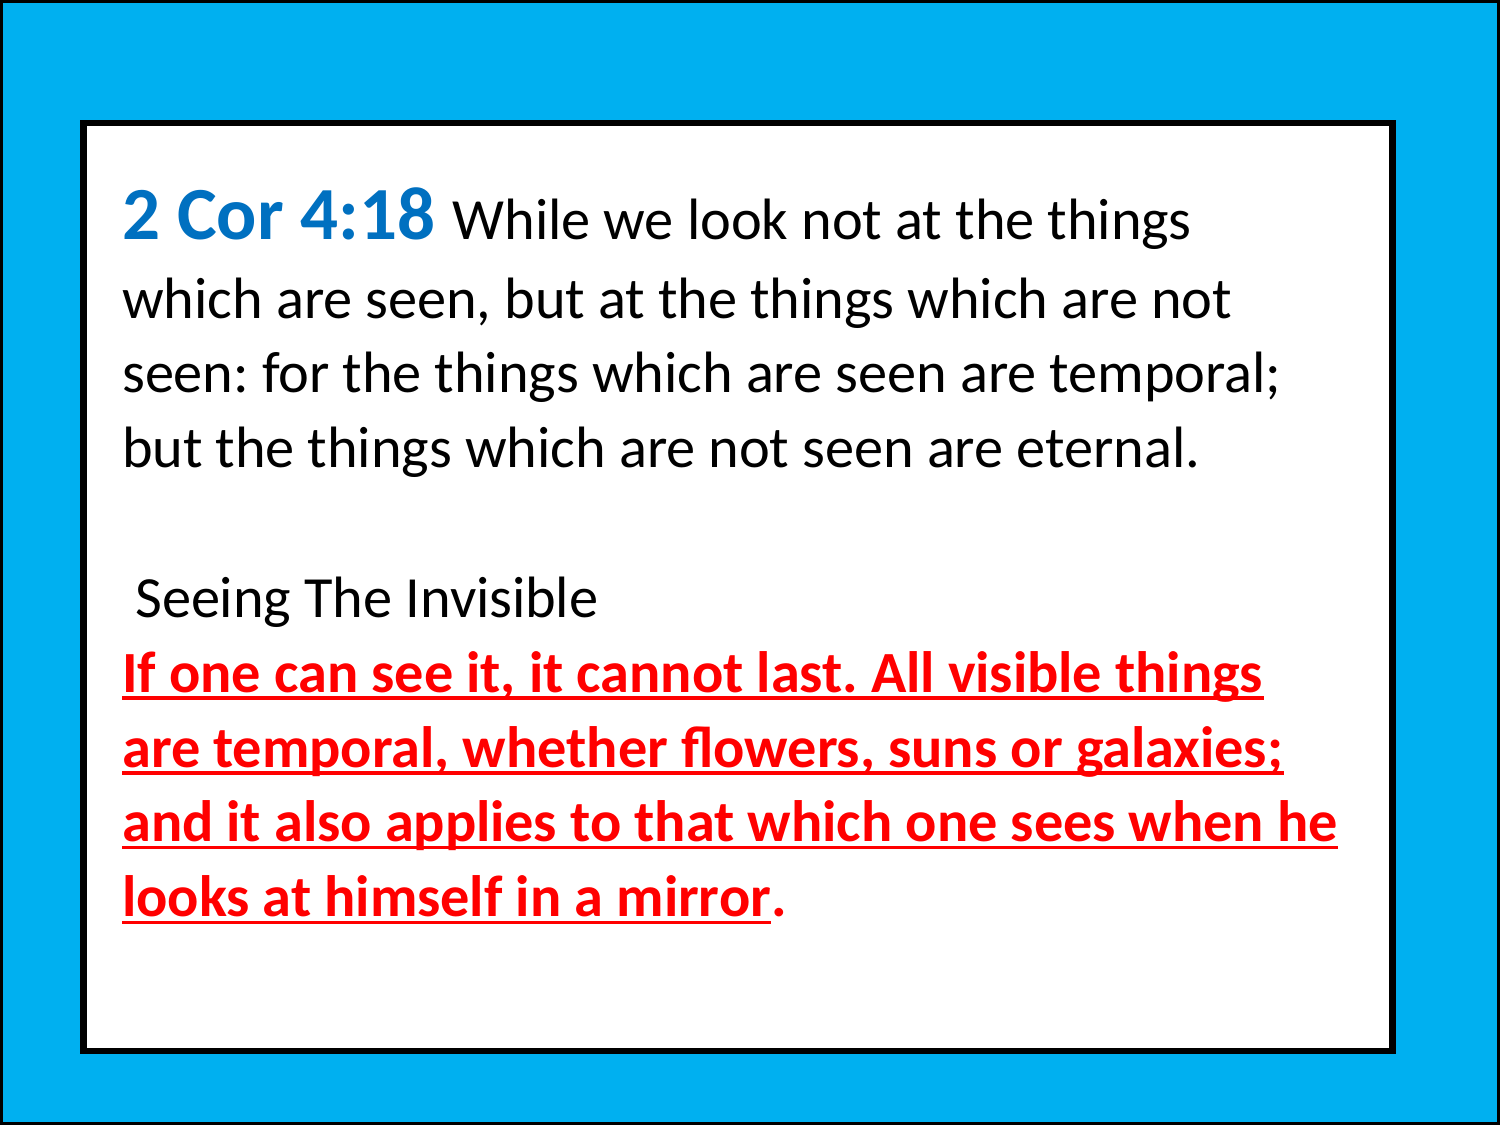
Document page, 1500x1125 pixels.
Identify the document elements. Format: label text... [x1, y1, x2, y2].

text_box [0, 0, 1500, 1125]
text_box 2 Cor 4:18 While we look not at the things which are seen, but at the things which are not seen: for the things which are seen are temporal; but the things which are not seen are eternal. Seeing The Invisible If one can see it, it cannot last. All visible things are temporal, whether flowers, suns or galaxies; and it also applies to that which one sees when he looks at himself in a mirror. [107, 151, 1360, 936]
